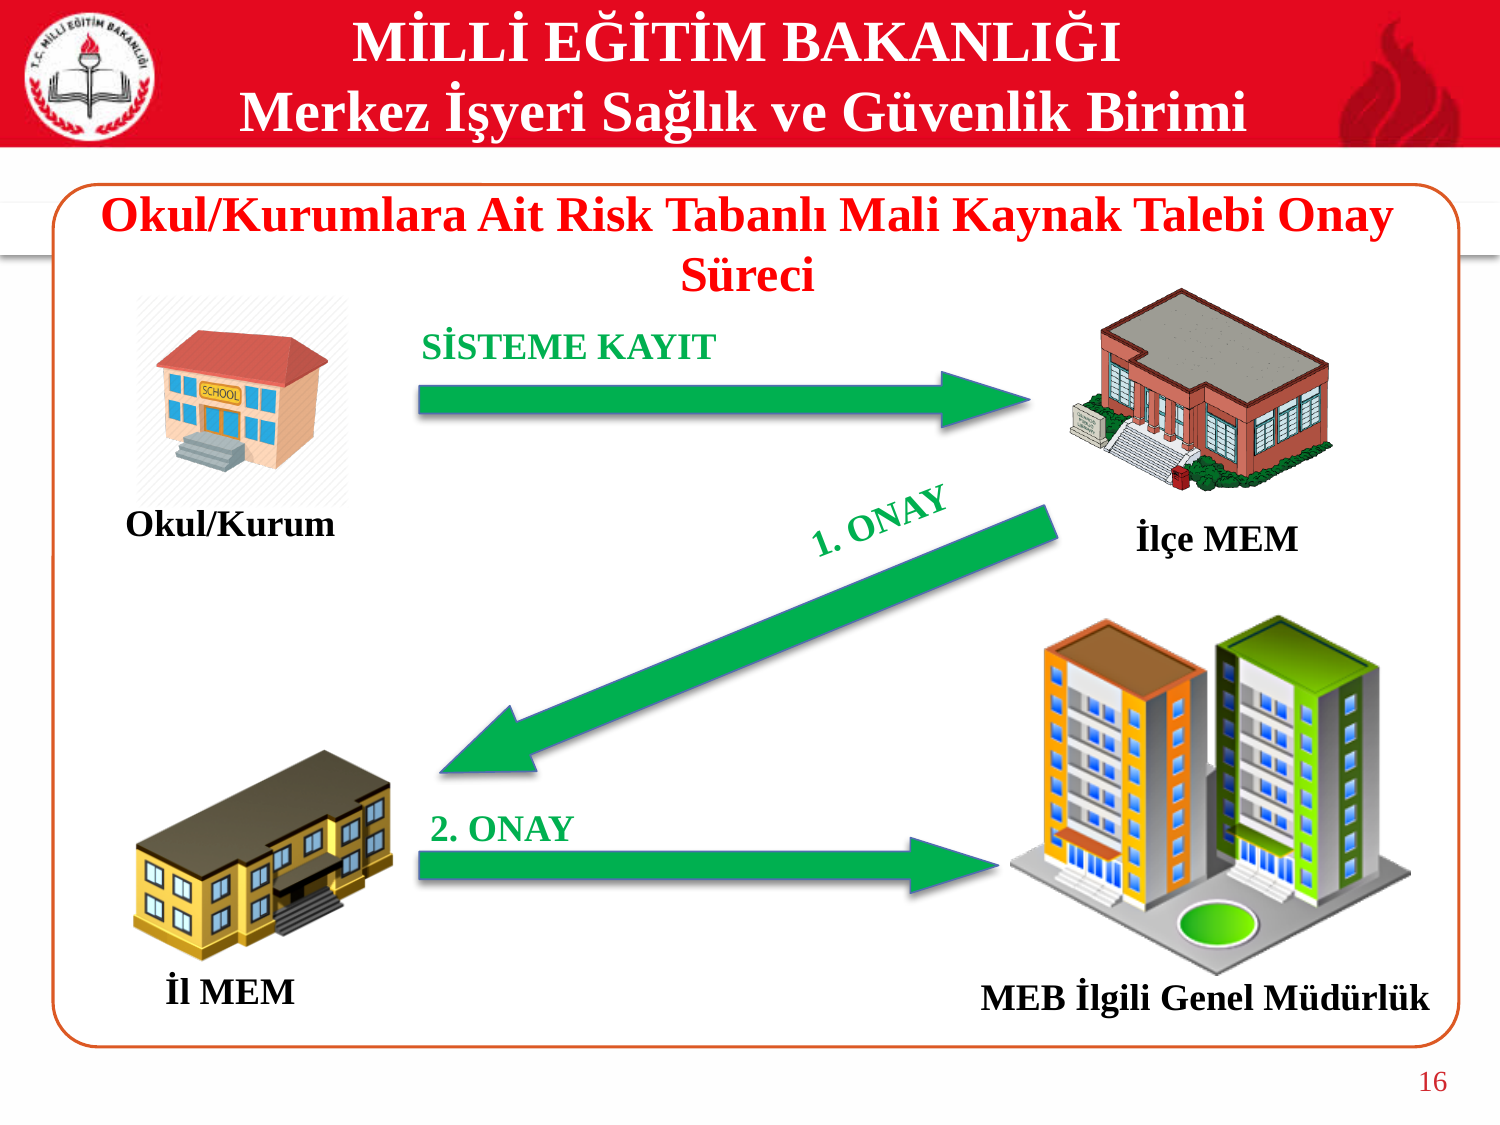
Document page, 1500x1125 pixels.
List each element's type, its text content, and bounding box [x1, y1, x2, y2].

picture [1010, 575, 1412, 977]
text_box [418, 371, 1031, 429]
text_box MİLLİ EĞİTİM BAKANLIĞI Merkez İşyeri Sağlık ve Güvenlik Birimi [194, 0, 1294, 151]
text_box İl MEM [150, 989, 311, 1020]
slide_number 16 [1403, 1054, 1491, 1118]
picture [0, 255, 1500, 1125]
text_box SİSTEME KAYIT [406, 314, 732, 375]
picture [135, 294, 349, 508]
text_box [439, 508, 1033, 774]
text_box 1. ONAY [787, 459, 972, 579]
picture [0, 0, 1500, 202]
text_box MEB İlgili Genel Müdürlük [965, 966, 1468, 1026]
text_box [418, 836, 1000, 894]
picture [1039, 225, 1364, 550]
text_box 2. ONAY [415, 796, 590, 857]
text_box Okul/Kurumlara Ait Risk Tabanlı Mali Kaynak Talebi Onay Süreci [74, 174, 1422, 430]
text_box İlçe MEM [1120, 560, 1315, 566]
text_box Okul/Kurum [110, 491, 351, 552]
picture [131, 715, 396, 980]
text_box [51, 183, 1461, 1049]
